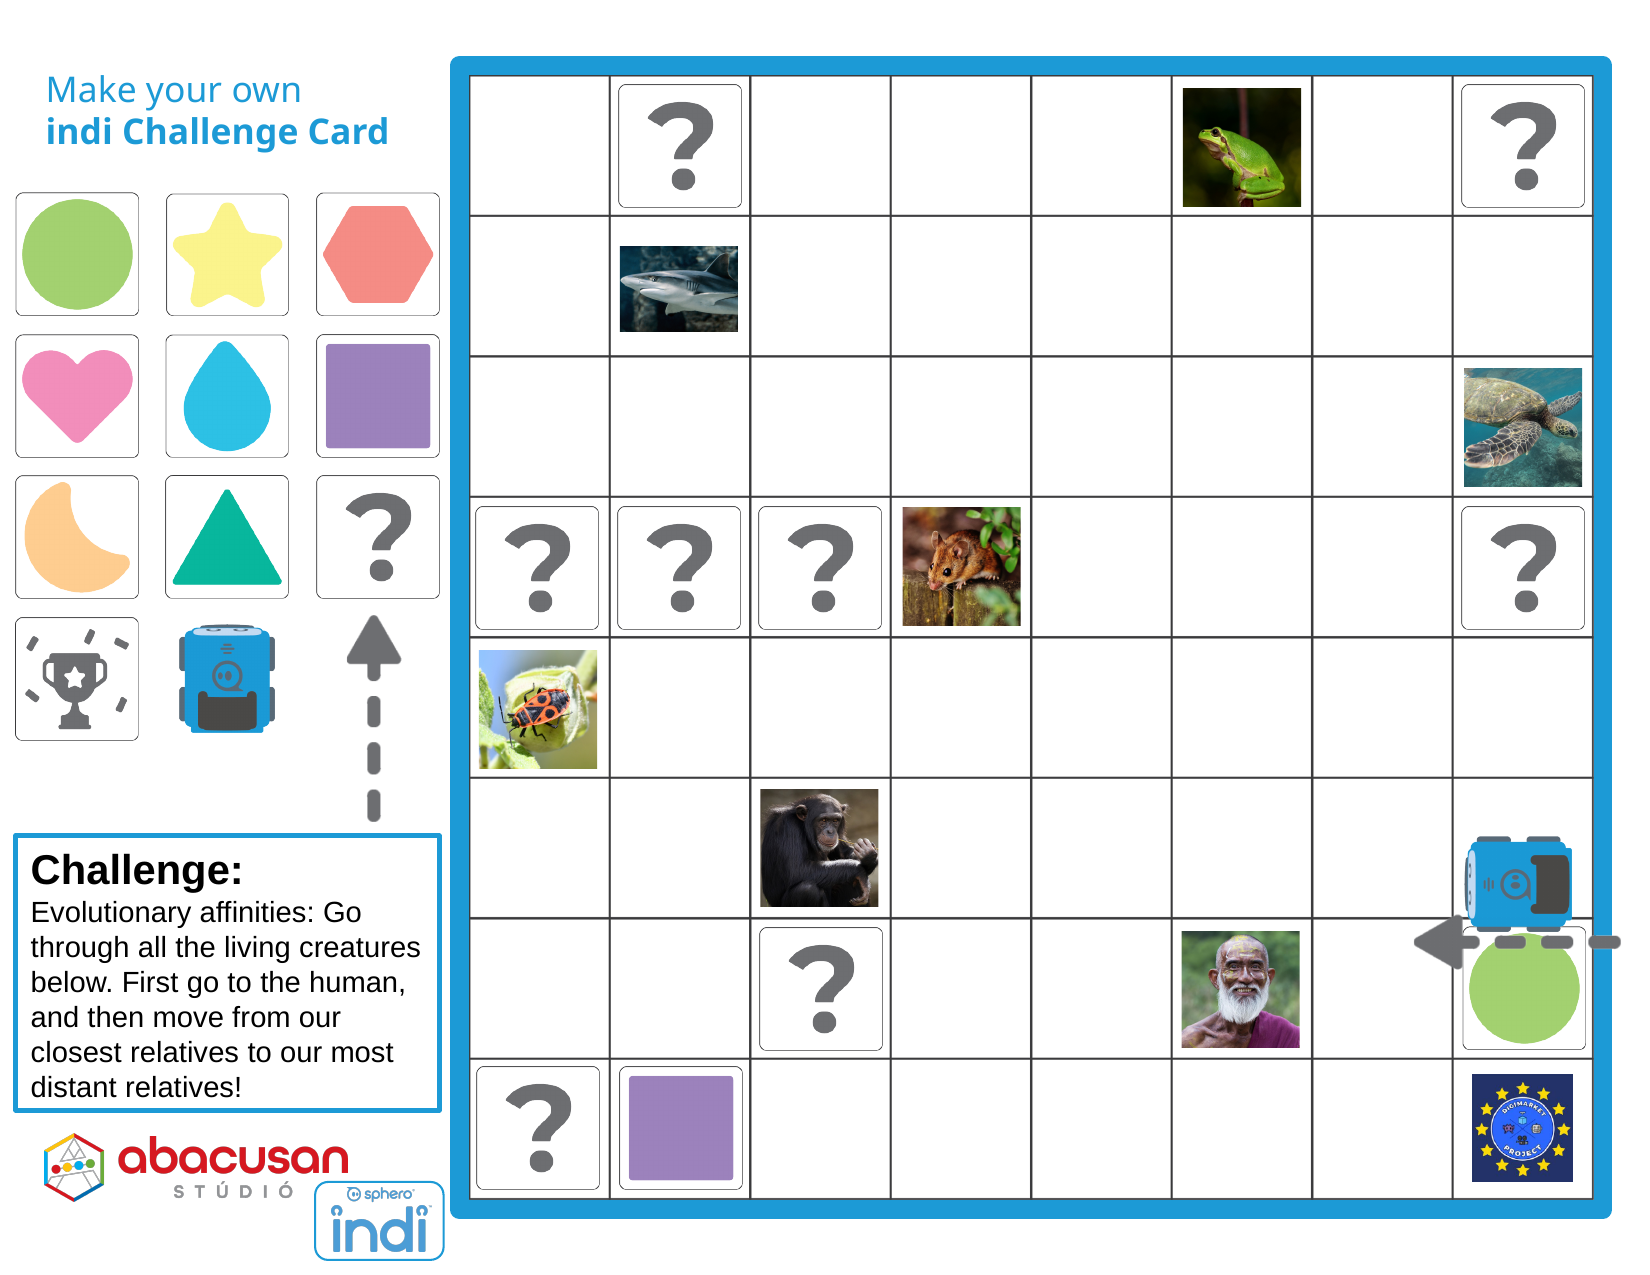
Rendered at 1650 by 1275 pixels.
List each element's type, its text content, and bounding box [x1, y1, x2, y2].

picture [316, 333, 440, 458]
picture [165, 334, 290, 458]
picture [331, 1187, 432, 1252]
picture [166, 192, 289, 316]
picture [15, 475, 139, 600]
picture [15, 334, 139, 458]
picture [165, 475, 289, 600]
picture [316, 475, 440, 600]
picture [346, 615, 403, 830]
picture [15, 616, 139, 741]
picture [469, 75, 1628, 1200]
picture [44, 1133, 348, 1202]
picture [179, 624, 275, 733]
picture [316, 192, 440, 316]
picture [15, 192, 140, 317]
text_box Challenge: Evolutionary affinities: Go through all the living creatures below. First go to the human, and then move from our closest relatives to our most distant relatives! [15, 835, 440, 1111]
